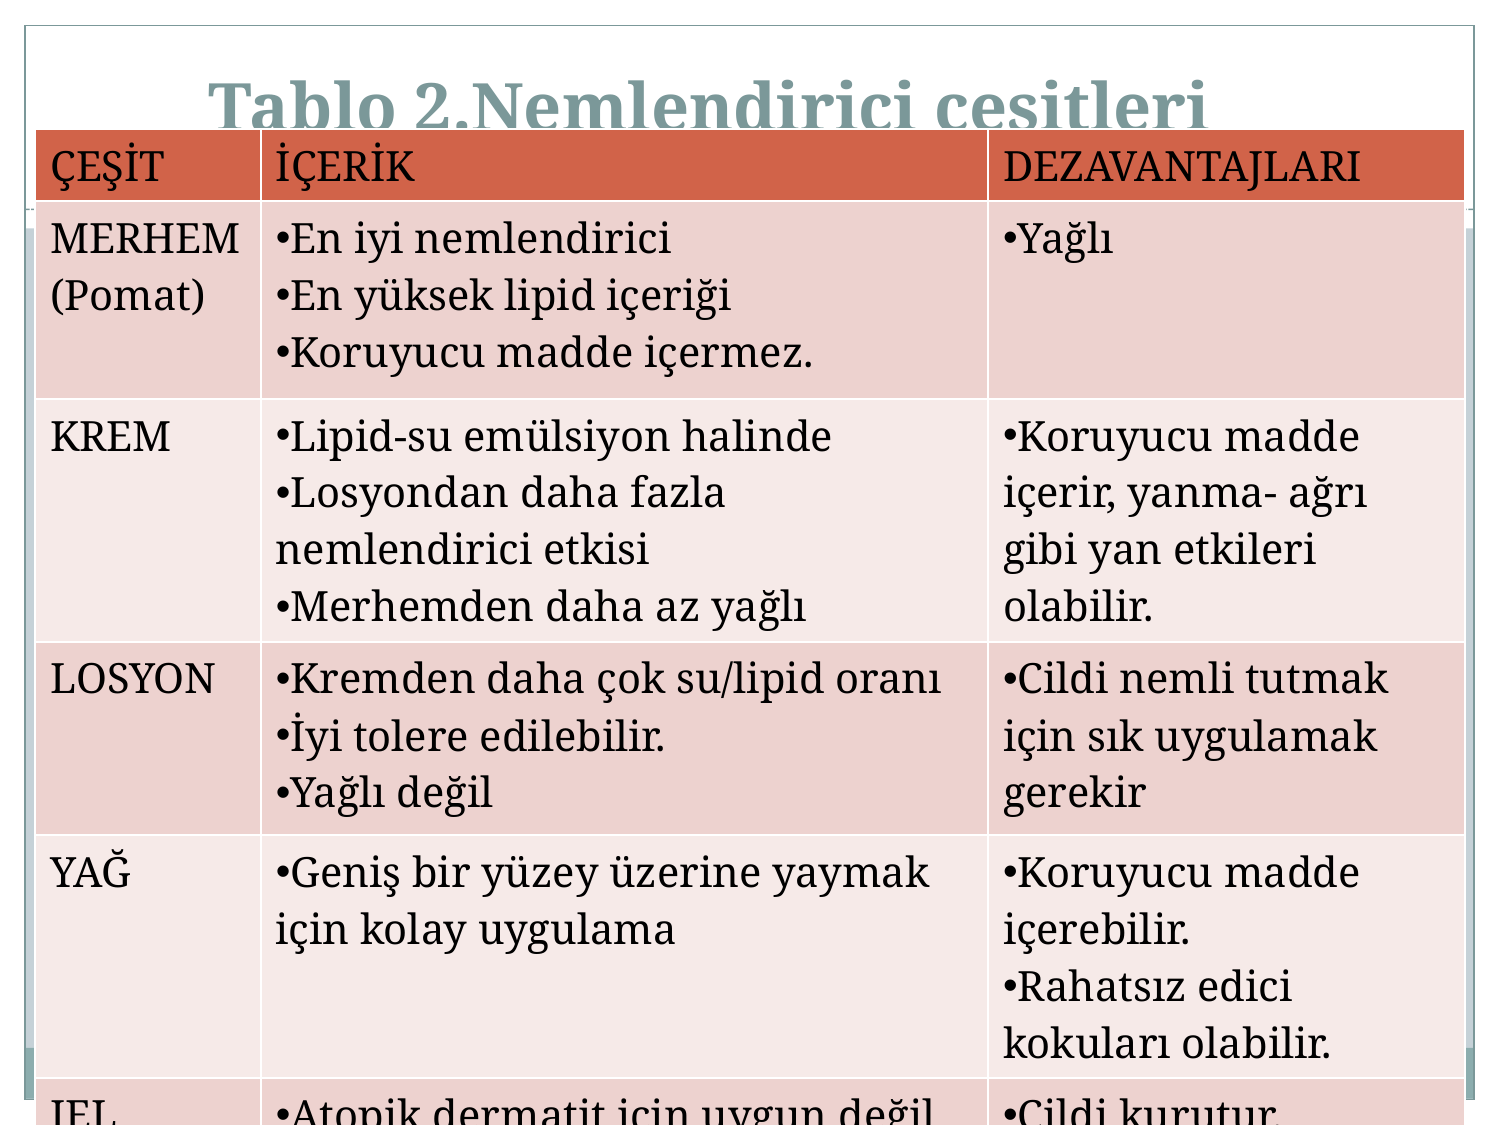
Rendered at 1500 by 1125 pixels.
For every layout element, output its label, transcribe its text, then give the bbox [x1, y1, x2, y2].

table_header DEZAVANTAJLARI [989, 130, 1464, 200]
table_cell Cildi nemli tutmak için sık uygulamak gerekir [989, 643, 1464, 834]
table_cell En iyi nemlendirici En yüksek lipid içeriği Koruyucu madde içermez. [262, 202, 987, 398]
table_header ÇEŞİT [36, 130, 260, 200]
table_header İÇERİK [262, 130, 987, 200]
table_cell Kremden daha çok su/lipid oranı İyi tolere edilebilir. Yağlı değil [262, 643, 987, 834]
table_cell Koruyucu madde içerir, yanma- ağrı gibi yan etkileri olabilir. [989, 400, 1464, 641]
table_cell Atopik dermatit için uygun değil [262, 1079, 987, 1125]
table_cell LOSYON [36, 643, 260, 834]
table_cell Lipid-su emülsiyon halinde Losyondan daha fazla nemlendirici etkisi Merhemden daha az yağlı [262, 400, 987, 641]
table_cell KREM [36, 400, 260, 641]
table_cell YAĞ [36, 836, 260, 1077]
table_cell Yağlı [989, 202, 1464, 398]
title Tablo 2.Nemlendirici çeşitleri [35, 0, 1386, 128]
table_cell Geniş bir yüzey üzerine yaymak için kolay uygulama [262, 836, 987, 1077]
table_cell MERHEM (Pomat) [36, 202, 260, 398]
table_cell Koruyucu madde içerebilir. Rahatsız edici kokuları olabilir. [989, 836, 1464, 1077]
table_cell Cildi kurutur. [989, 1079, 1464, 1125]
table_cell JEL [36, 1079, 260, 1125]
